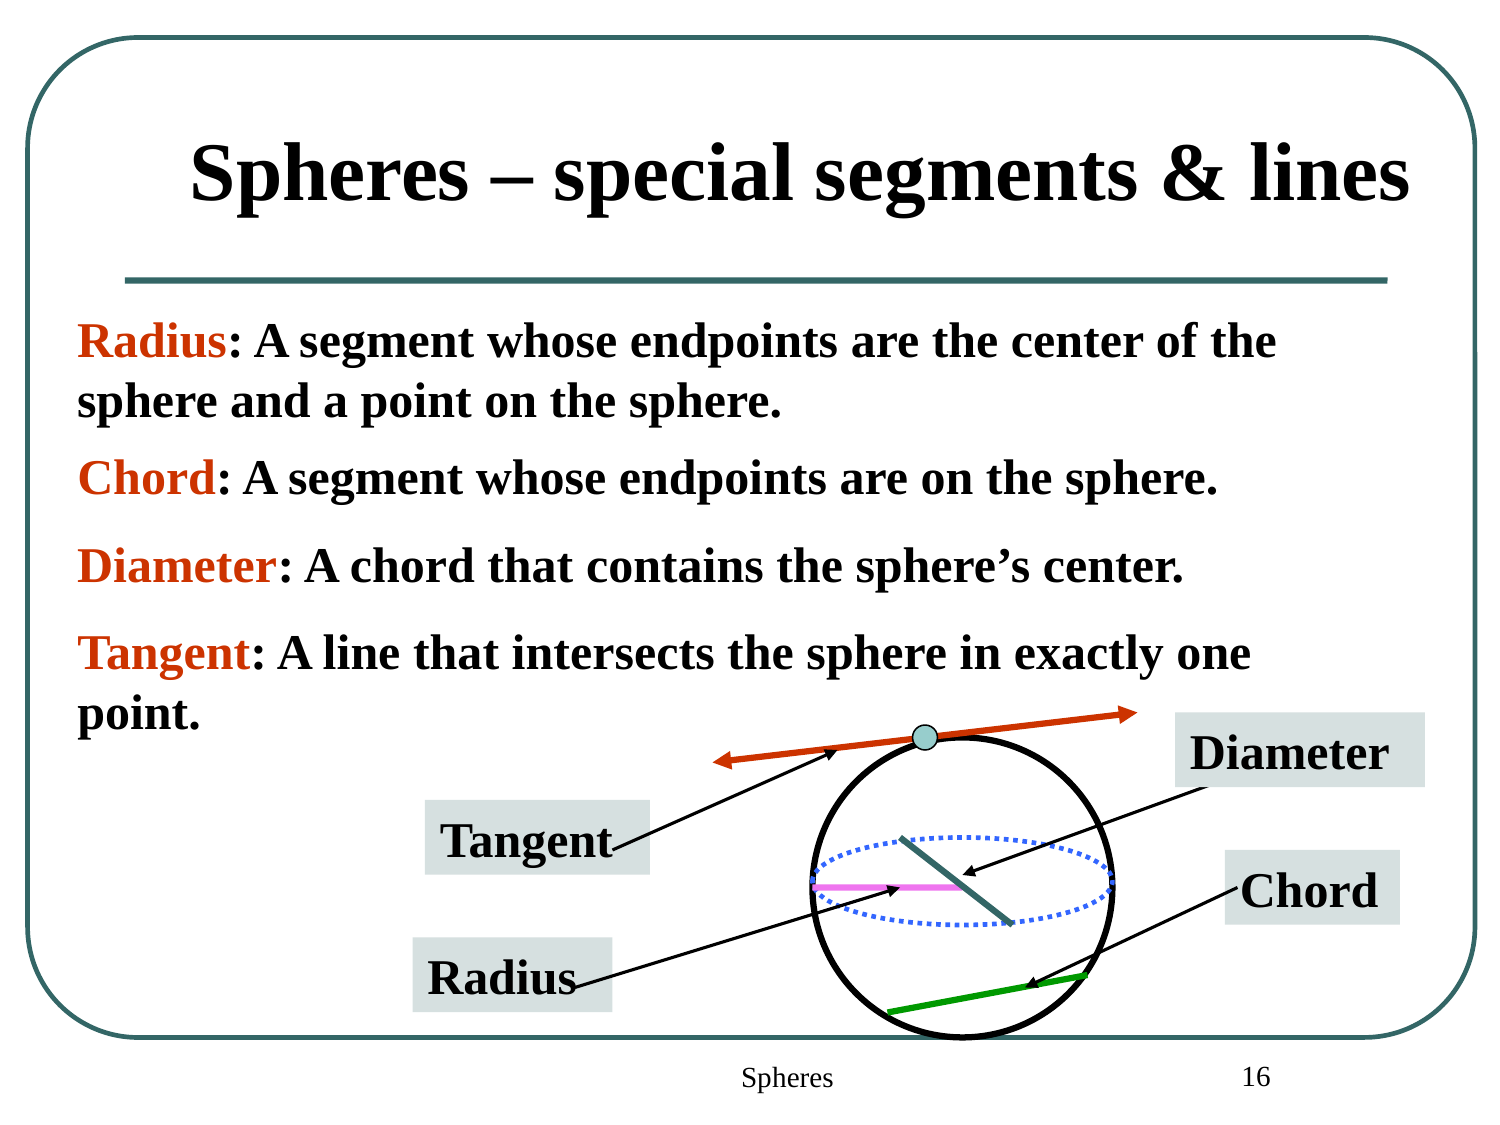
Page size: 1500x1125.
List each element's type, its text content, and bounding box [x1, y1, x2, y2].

text_box Chord [1224, 849, 1400, 925]
text_box [812, 737, 1099, 877]
text_box [812, 837, 1113, 925]
text_box [712, 749, 823, 768]
title Spheres – special segments & lines [174, 99, 1450, 225]
text_box Diameter: A chord that contains the sphere’s center. [62, 524, 1275, 600]
text_box Tangent: A line that intersects the sphere in exactly one point. [62, 612, 1375, 748]
text_box [1048, 826, 1112, 875]
text_box Tangent [424, 799, 650, 875]
text_box [938, 707, 1138, 737]
text_box [612, 749, 838, 851]
text_box [574, 885, 901, 988]
text_box [962, 788, 1202, 877]
text_box Diameter [1175, 712, 1425, 788]
text_box [812, 888, 836, 913]
text_box Chord: A segment whose endpoints are on the sphere. [62, 437, 1450, 513]
slide_number 16 [1125, 1050, 1388, 1125]
text_box Radius [412, 937, 613, 1013]
text_box Radius: A segment whose endpoints are the center of the sphere and a point on the sphere. [62, 299, 1400, 435]
footer Spheres [549, 1050, 1025, 1125]
text_box [814, 885, 1113, 1038]
text_box [1024, 887, 1238, 988]
text_box [912, 725, 938, 751]
